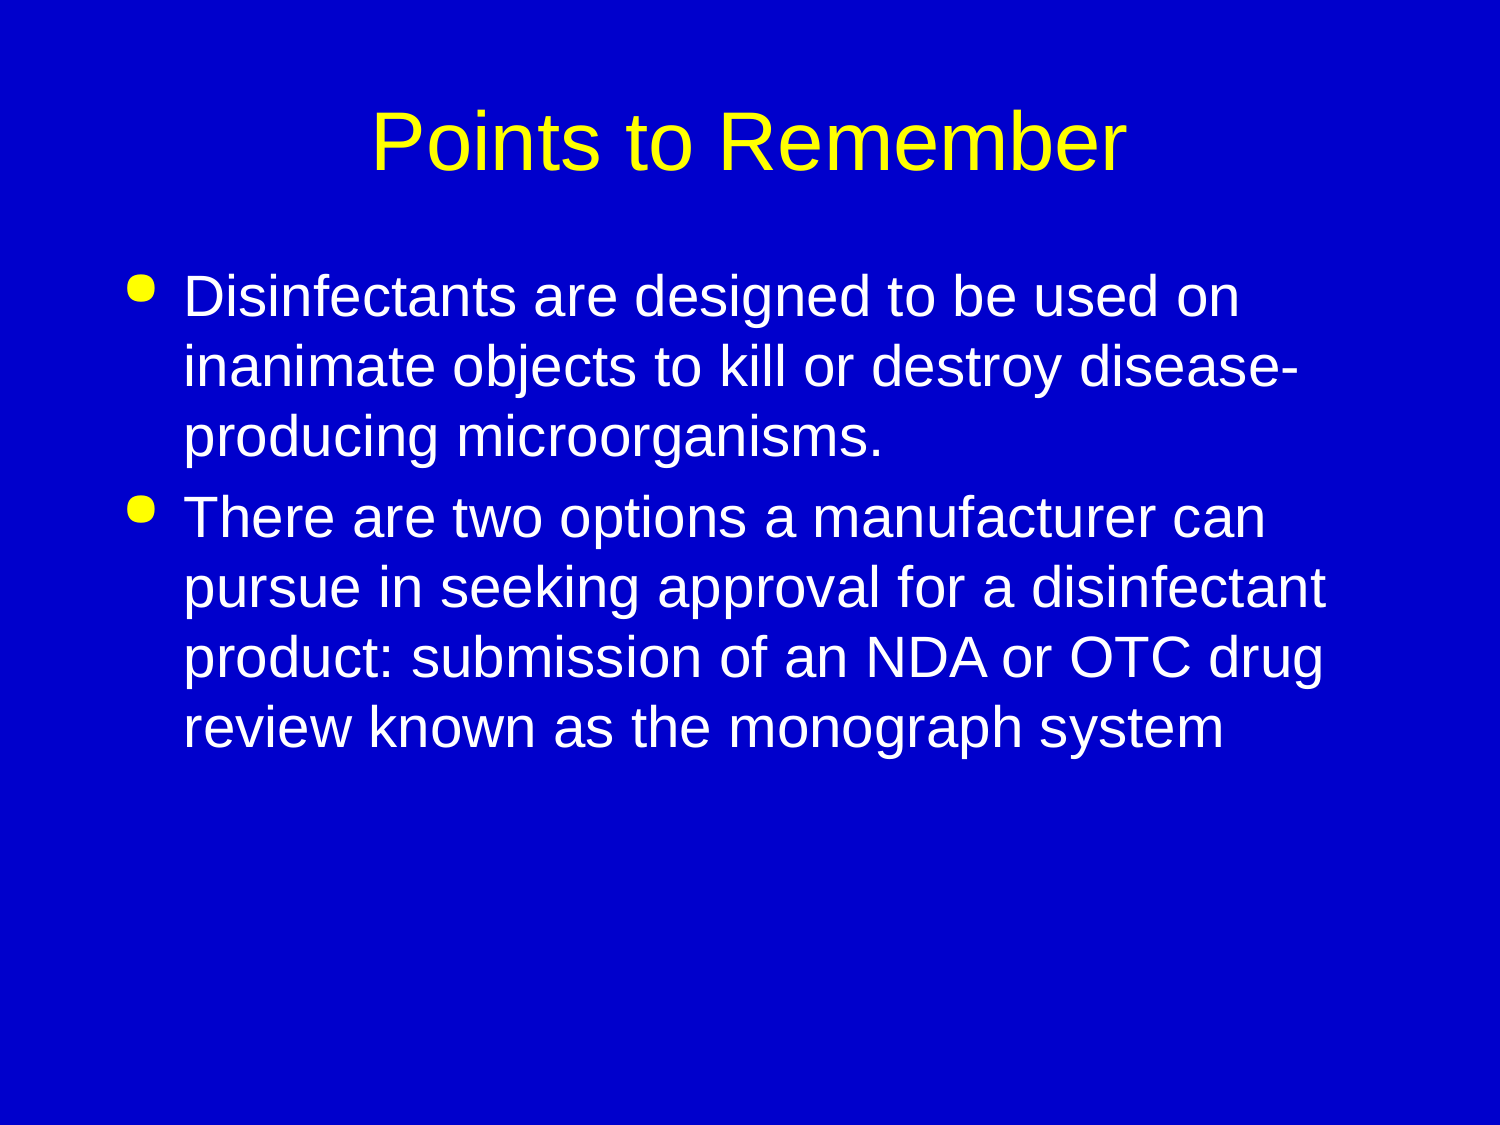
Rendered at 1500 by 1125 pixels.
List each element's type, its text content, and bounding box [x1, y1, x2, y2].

title Points to Remember [112, 37, 1388, 238]
list Disinfectants are designed to be used on inanimate objects to kill or destroy disease-producing microorganisms. There are two options a manufacturer can pursue in seeking approval for a disinfectant product: submission of an NDA or OTC drug review known as the monograph system [111, 249, 1388, 982]
